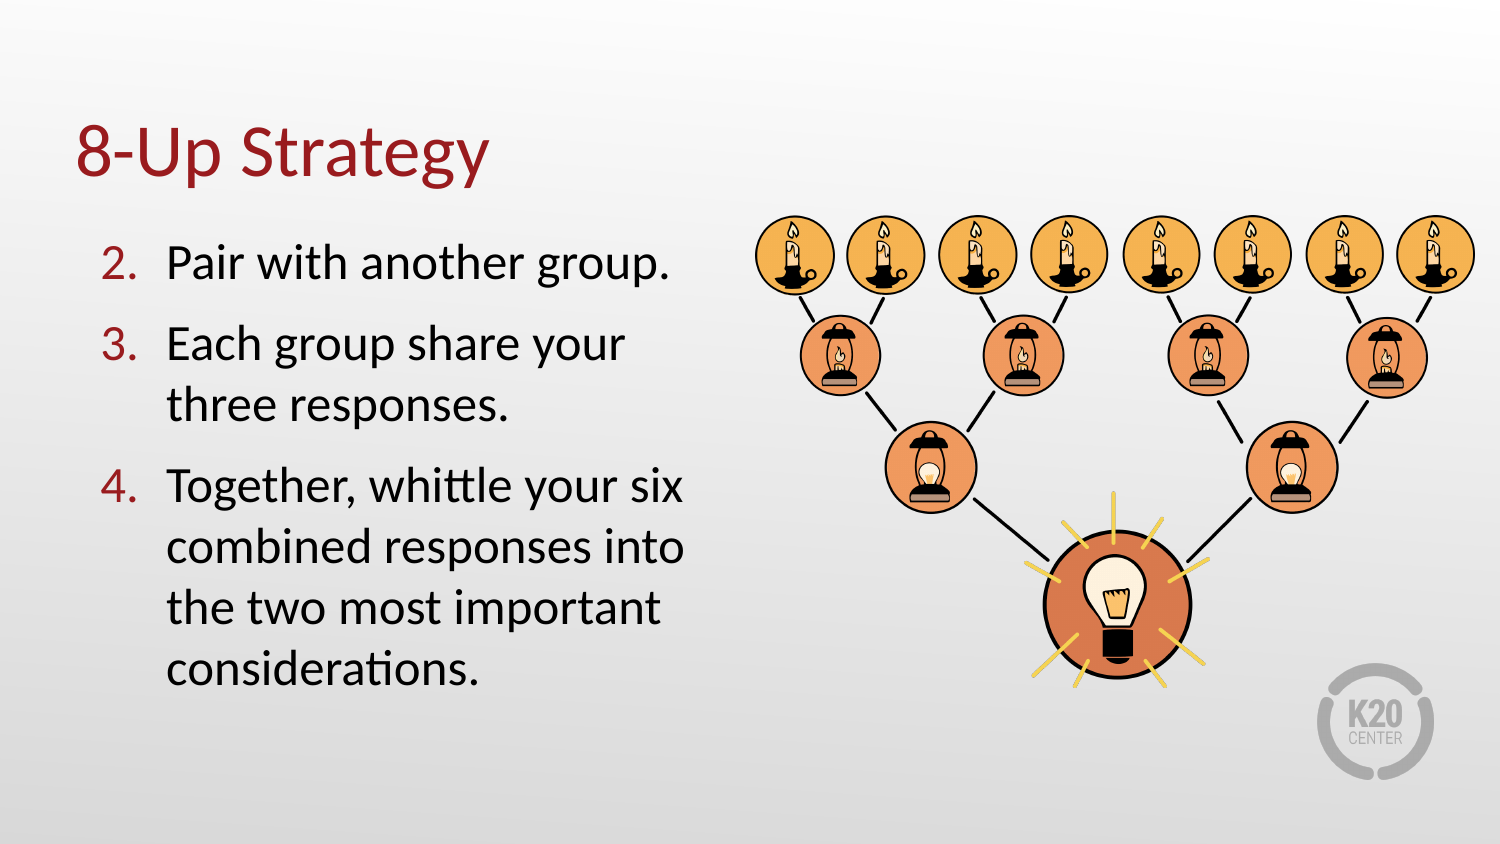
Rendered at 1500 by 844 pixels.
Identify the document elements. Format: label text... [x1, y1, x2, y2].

picture [754, 215, 1476, 797]
list Pair with another group. Each group share your three responses. Together, whittle your six combined responses into the two most important considerations. [75, 214, 715, 808]
title 8-Up Strategy [75, 50, 1425, 191]
